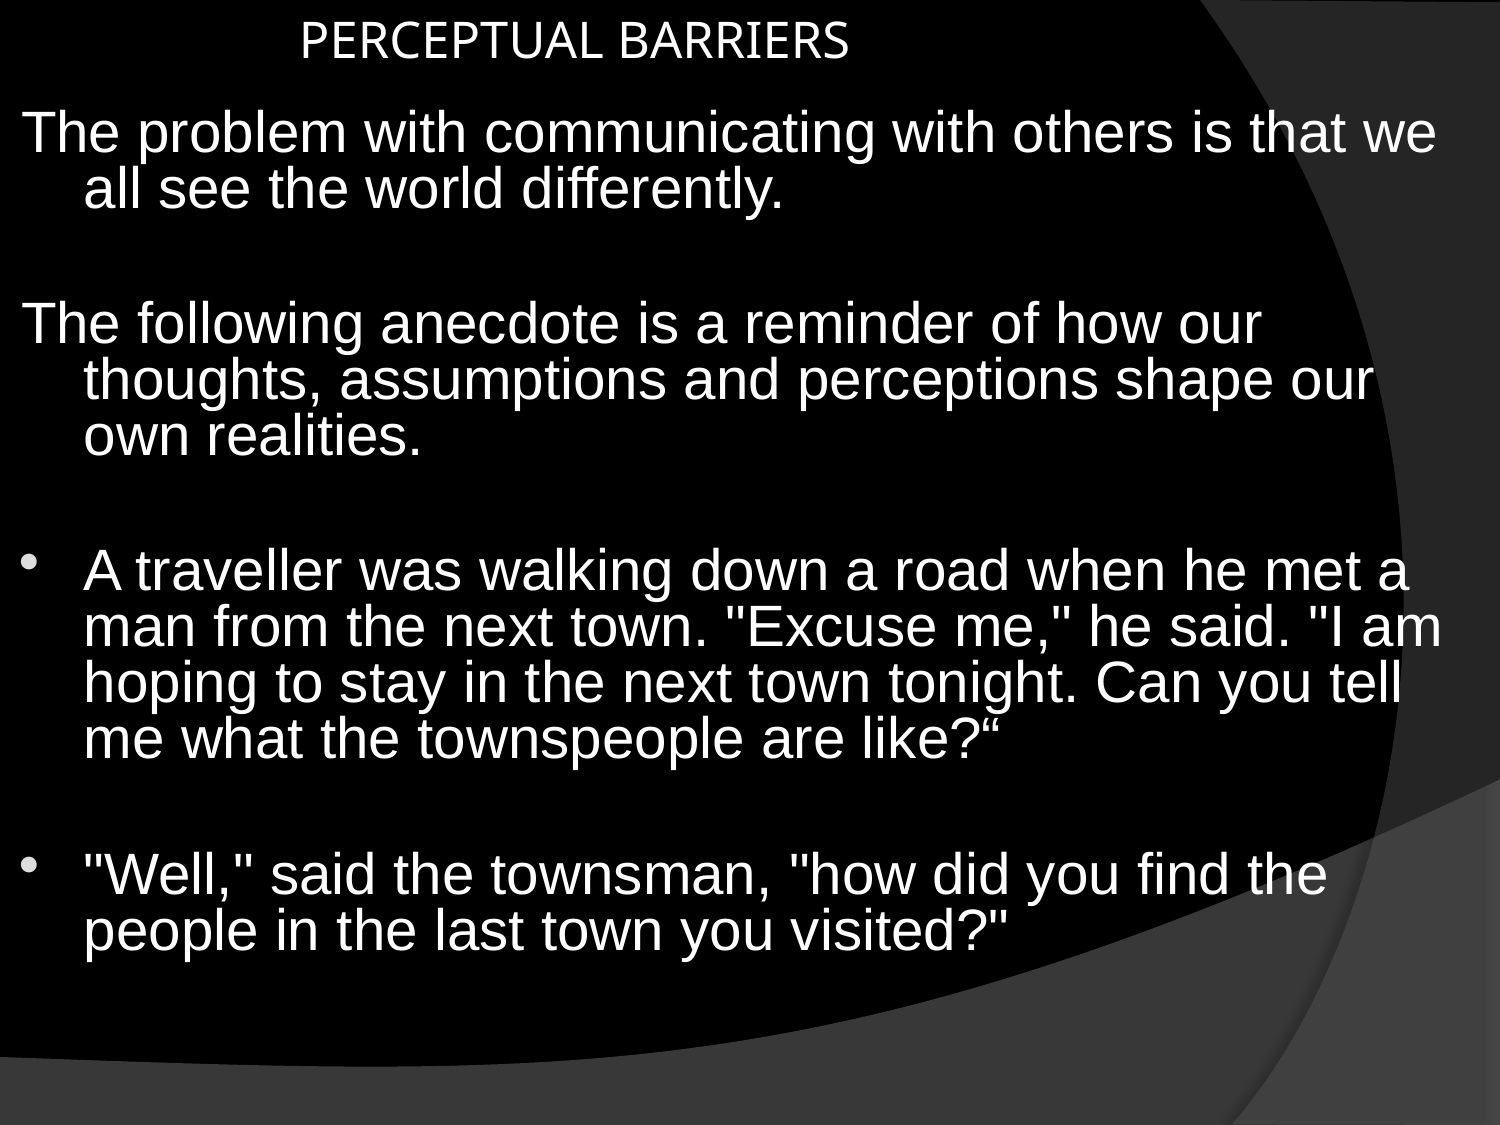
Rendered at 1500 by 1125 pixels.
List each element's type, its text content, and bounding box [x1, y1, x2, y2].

list The problem with communicating with others is that we all see the world differently. The following anecdote is a reminder of how our thoughts, assumptions and perceptions shape our own realities. A traveller was walking down a road when he met a man from the next town. "Excuse me," he said. "I am hoping to stay in the next town tonight. Can you tell me what the townspeople are like?“ "Well," said the townsman, "how did you find the people in the last town you visited?" [0, 99, 1500, 1013]
title PERCEPTUAL BARRIERS [0, 0, 1500, 99]
